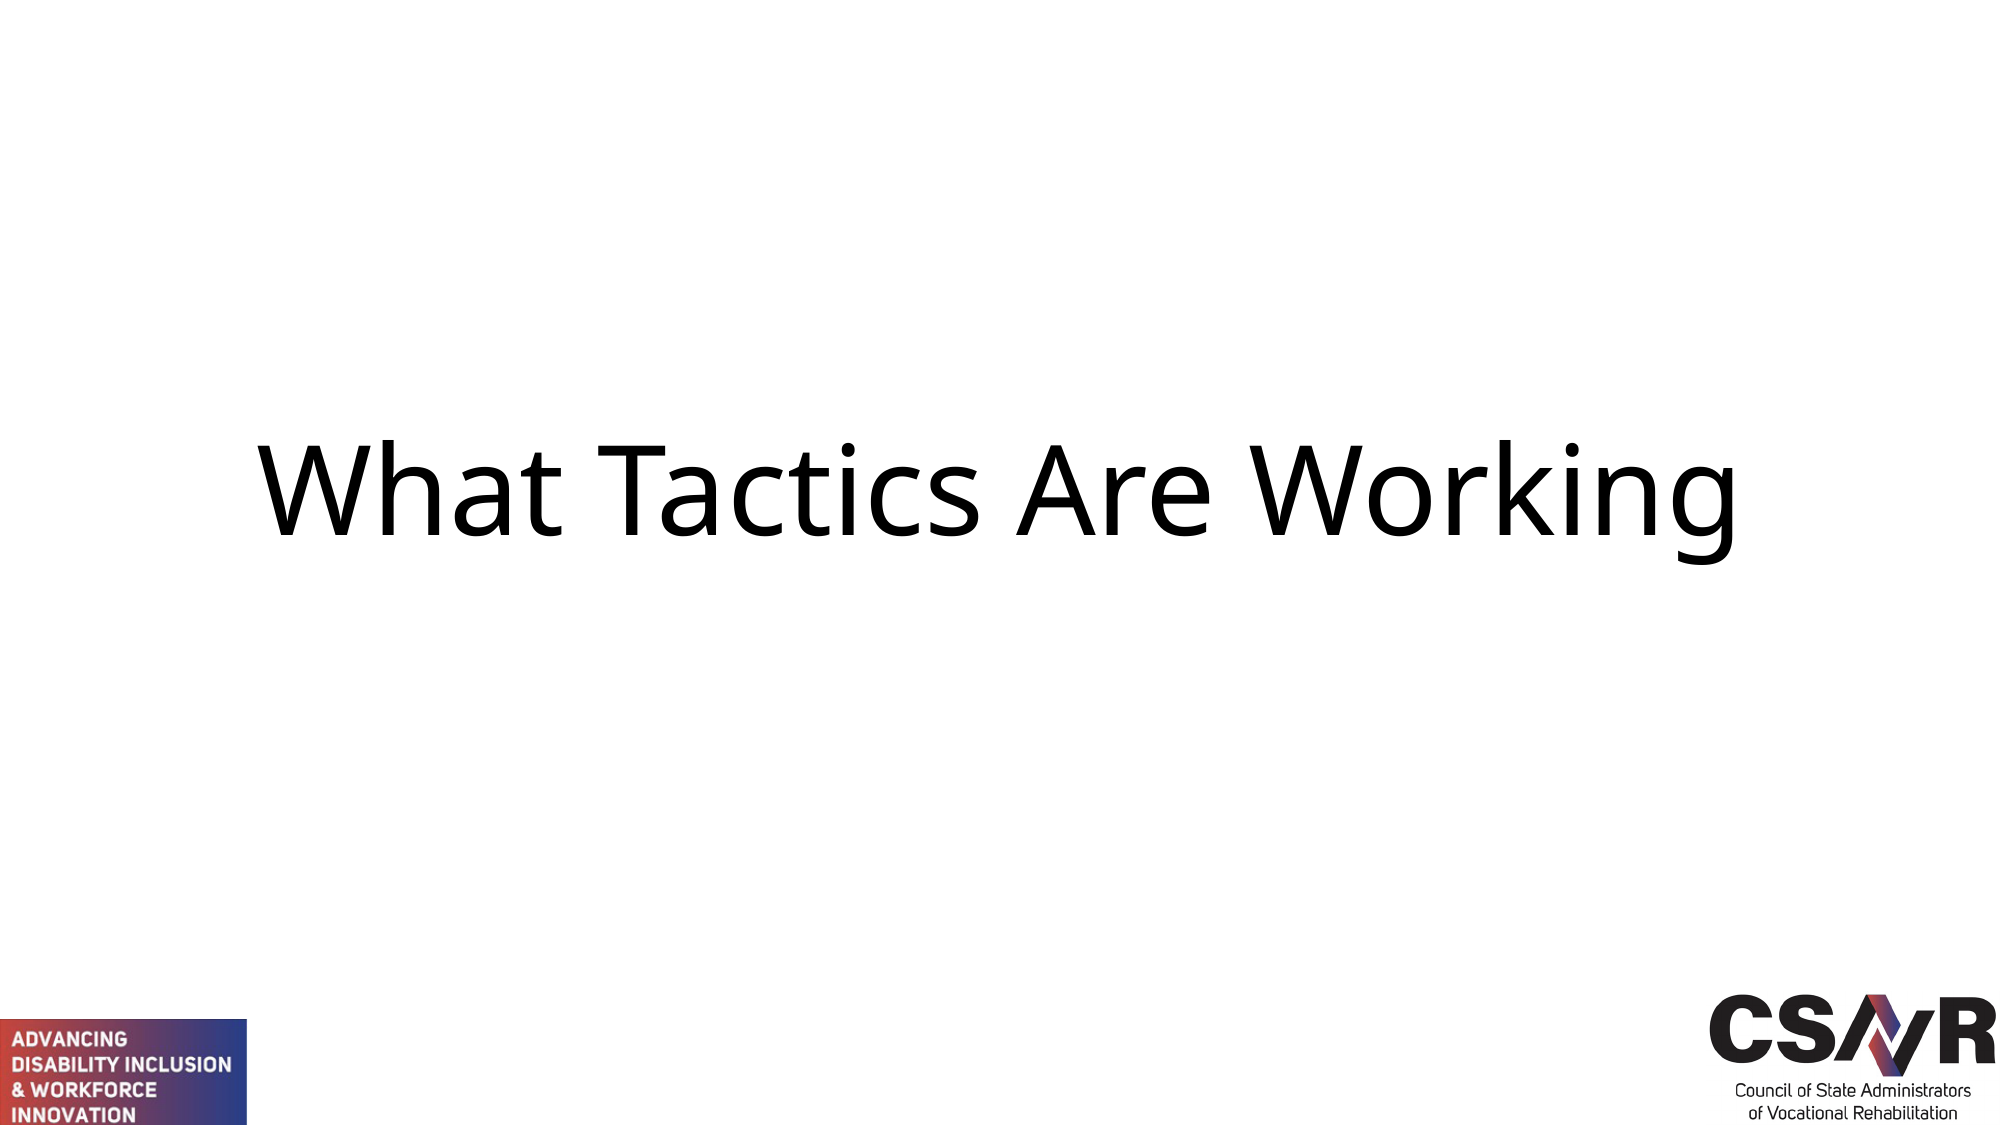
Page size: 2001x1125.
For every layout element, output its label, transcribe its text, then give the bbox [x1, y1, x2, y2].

picture [1706, 991, 2000, 1125]
picture [0, 1019, 249, 1125]
text_box What Tactics Are Working [237, 395, 1762, 576]
